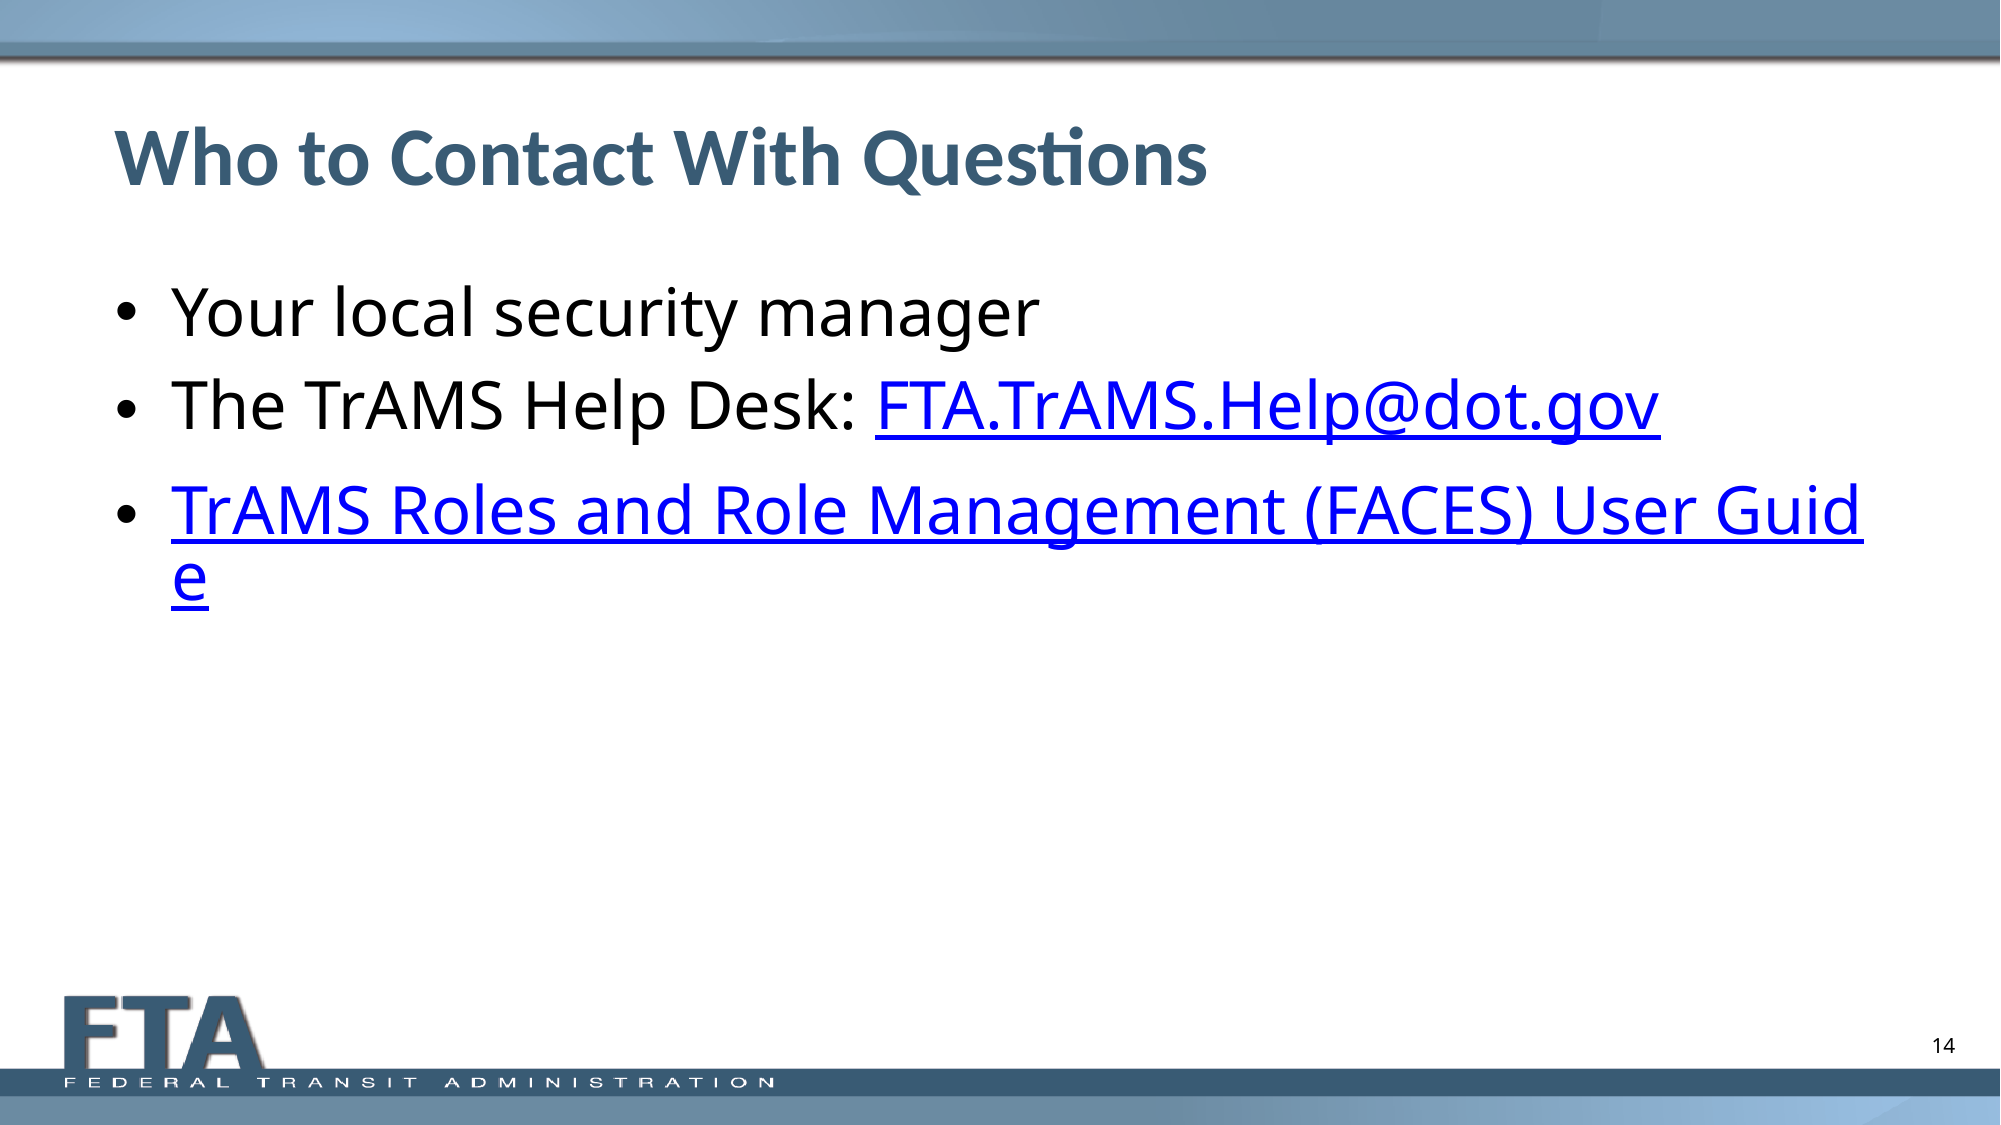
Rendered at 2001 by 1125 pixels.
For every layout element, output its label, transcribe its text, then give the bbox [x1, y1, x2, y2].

list Your local security manager The TrAMS Help Desk: FTA.TrAMS.Help@dot.gov TrAMS Roles and Role Management (FACES) User Guide [99, 262, 1901, 993]
picture [0, 992, 2000, 1125]
title Who to Contact With Questions [99, 71, 1901, 233]
picture [0, 0, 2000, 75]
